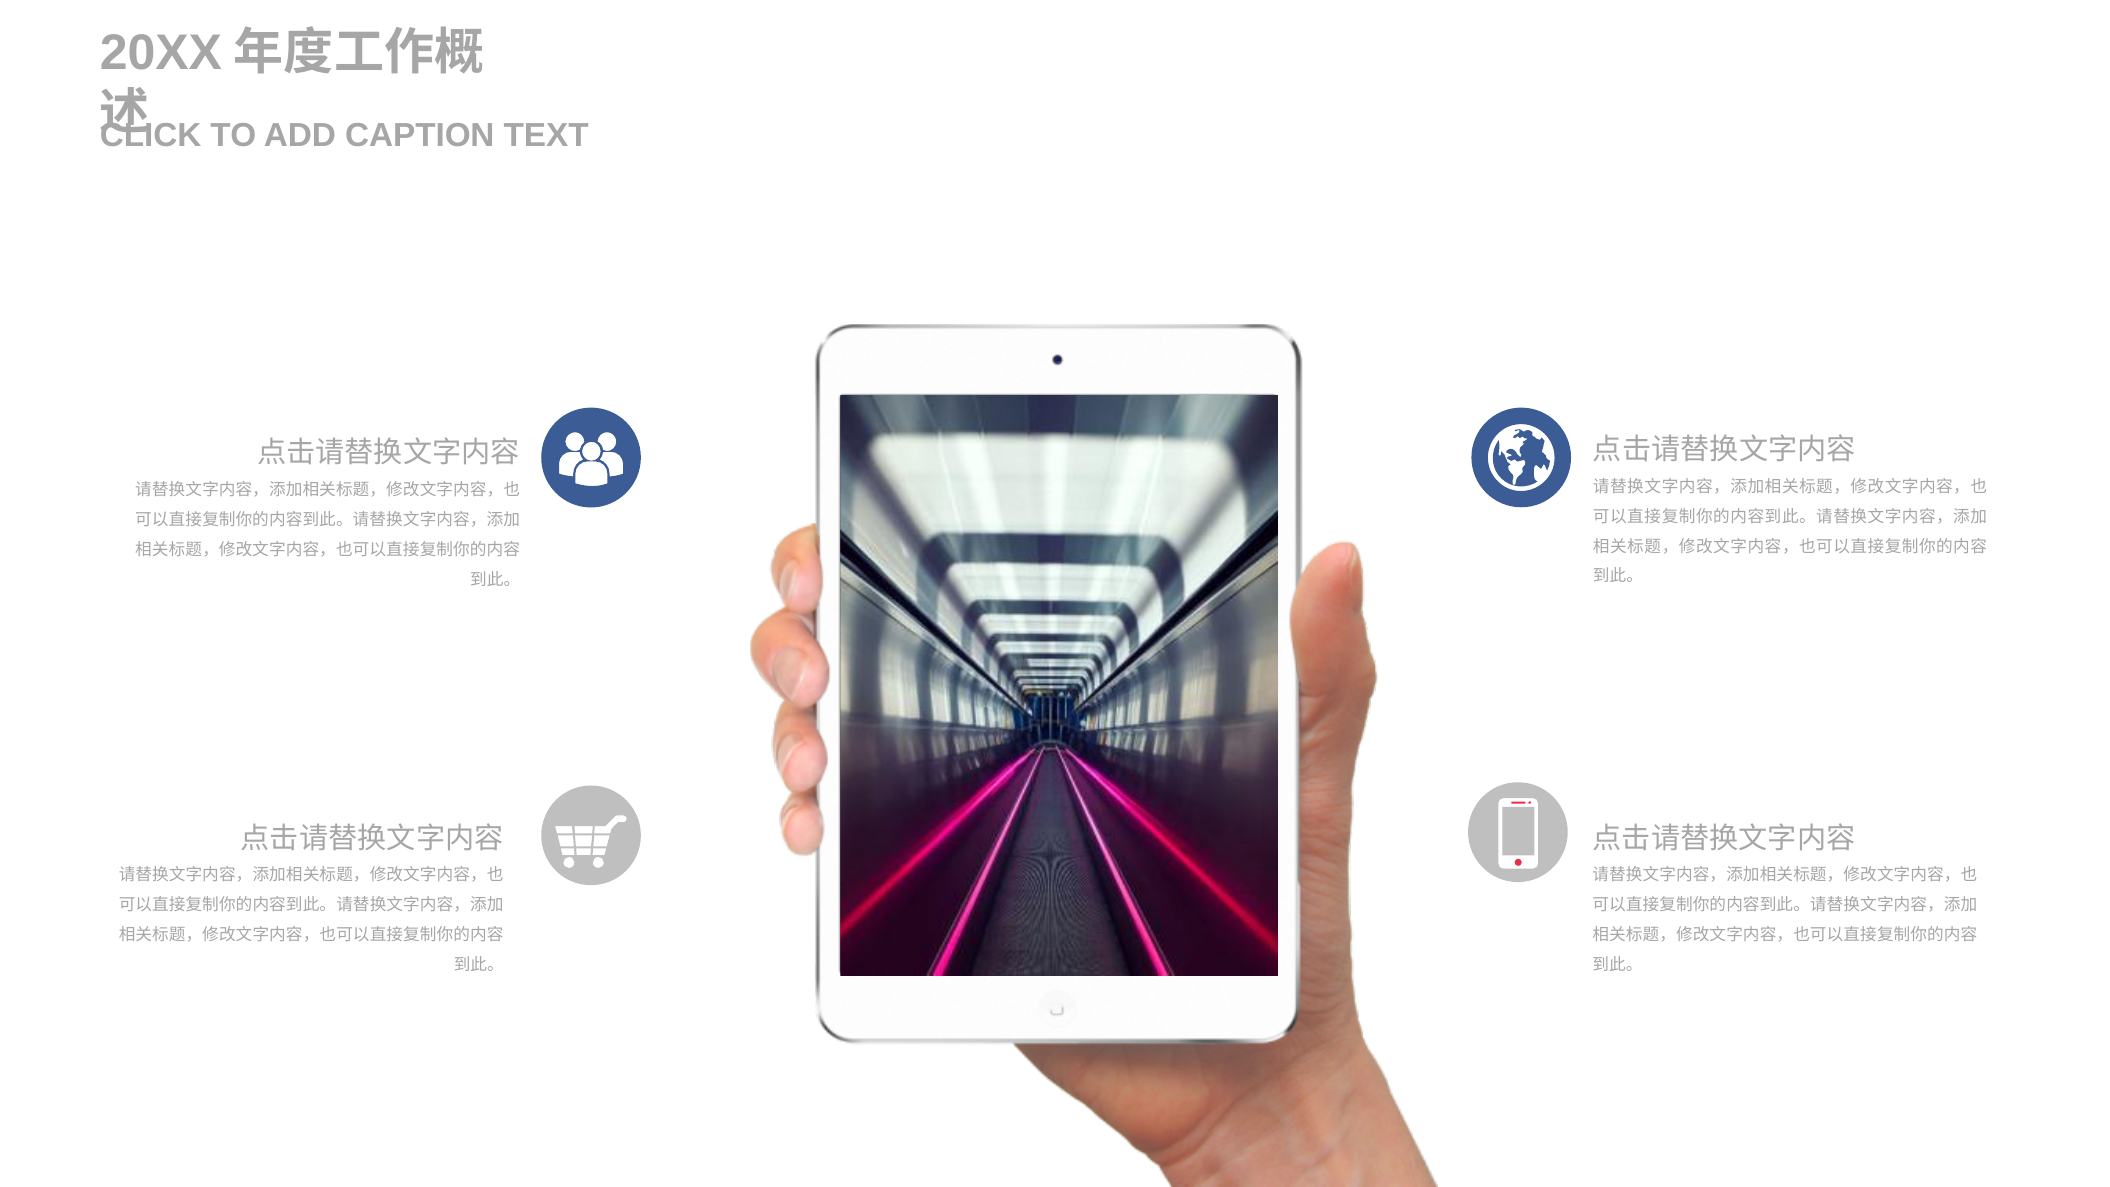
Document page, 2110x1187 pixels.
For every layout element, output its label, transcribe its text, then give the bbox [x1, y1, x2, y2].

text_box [109, 785, 641, 976]
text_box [750, 324, 1438, 1187]
text_box 20XX年度工作概述 [99, 19, 534, 113]
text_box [1471, 407, 1988, 588]
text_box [133, 407, 641, 591]
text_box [1468, 782, 1988, 976]
text_box CLICK TO ADD CAPTION TEXT [99, 113, 629, 154]
